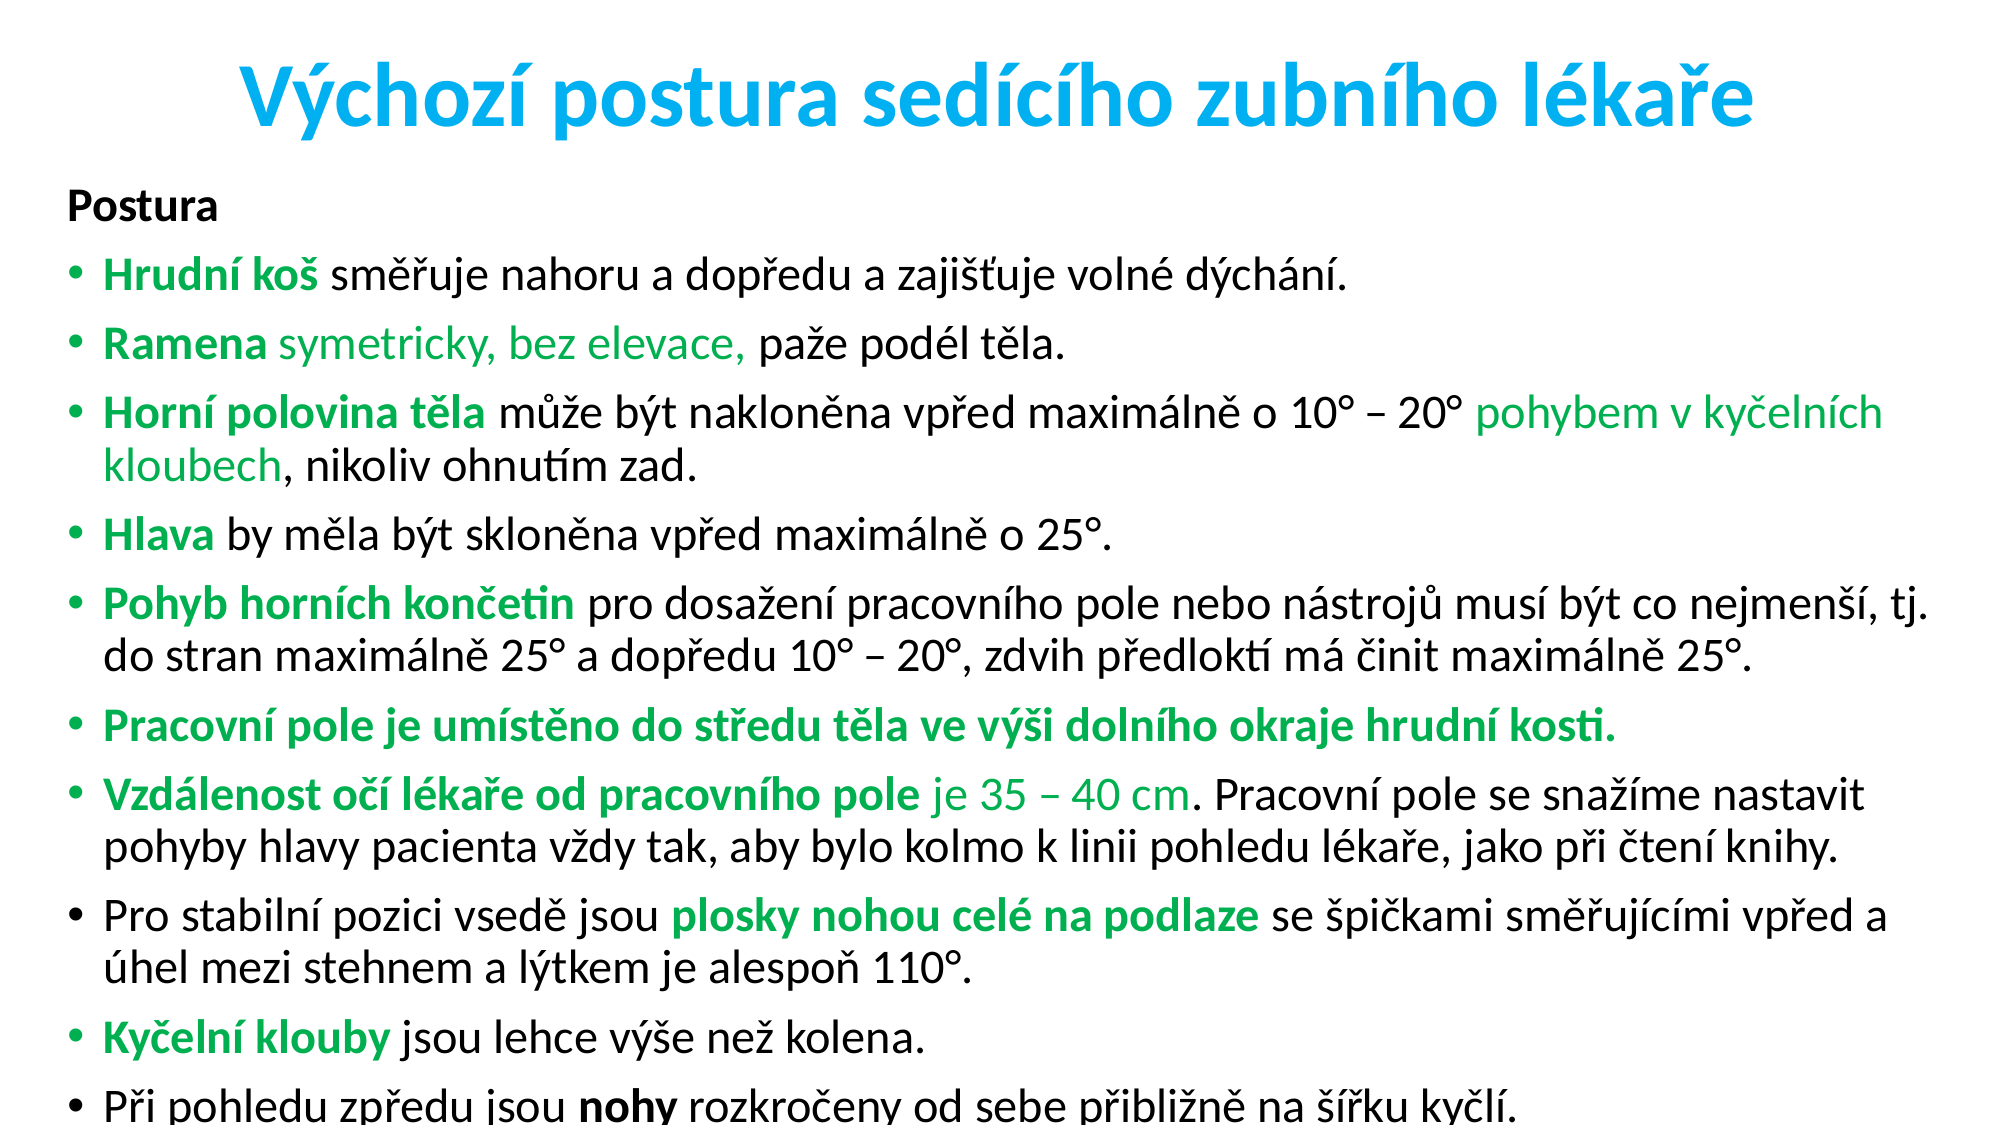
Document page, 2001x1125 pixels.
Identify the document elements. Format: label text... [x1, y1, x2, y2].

title Výchozí postura sedícího zubního lékaře [135, 20, 1861, 171]
list Postura Hrudní koš směřuje nahoru a dopředu a zajišťuje volné dýchání. Ramena symetricky, bez elevace, paže podél těla. Horní polovina těla může být nakloněna vpřed maximálně o 10° – 20° pohybem v kyčelních kloubech, nikoliv ohnutím zad. Hlava by měla být skloněna vpřed maximálně o 25°. Pohyb horních končetin pro dosažení pracovního pole nebo nástrojů musí být co nejmenší, tj. do stran maximálně 25° a dopředu 10° – 20°, zdvih předloktí má činit maximálně 25°. Pracovní pole je umístěno do středu těla ve výši dolního okraje hrudní kosti. Vzdálenost očí lékaře od pracovního pole je 35 – 40 cm. Pracovní pole se snažíme nastavit pohyby hlavy pacienta vždy tak, aby bylo kolmo k linii pohledu lékaře, jako při čtení knihy. Pro stabilní pozici vsedě jsou plosky nohou celé na podlaze se špičkami směřujícími vpřed a úhel mezi stehnem a lýtkem je alespoň 110°. Kyčelní klouby jsou lehce výše než kolena. Při pohledu zpředu jsou nohy rozkročeny od sebe přibližně na šířku kyčlí. [52, 171, 1971, 1125]
